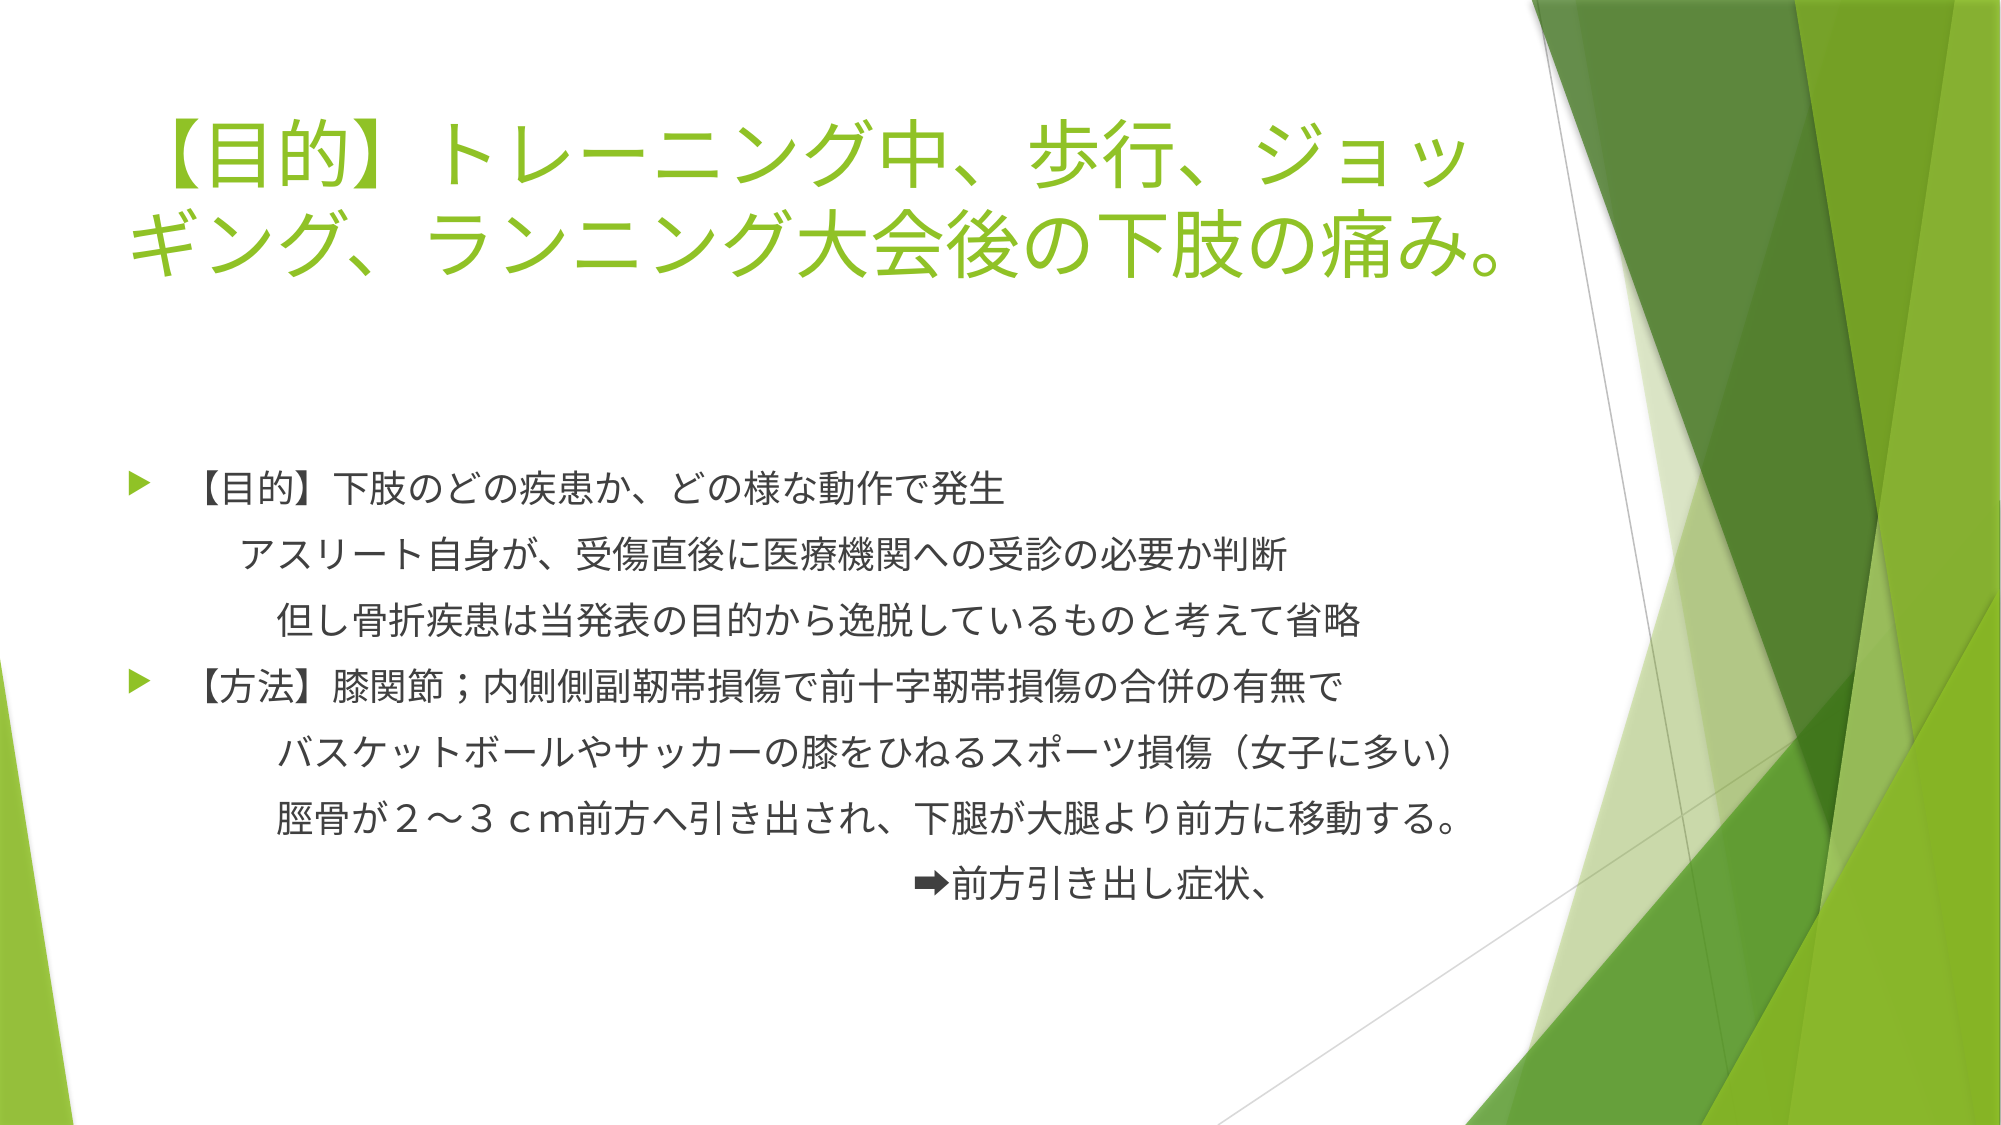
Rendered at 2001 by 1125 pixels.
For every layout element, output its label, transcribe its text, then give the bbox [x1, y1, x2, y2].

title 【目的】トレーニング中、歩行、ジョッギング、ランニング大会後の下肢の痛み。 [111, 99, 1522, 317]
list 【目的】下肢のどの疾患か、どの様な動作で発生 アスリート自身が、受傷直後に医療機関への受診の必要か判断 但し骨折疾患は当発表の目的から逸脱しているものと考えて省略 【方法】膝関節；内側側副靭帯損傷で前十字靭帯損傷の合併の有無で バスケットボールやサッカーの膝をひねるスポーツ損傷（女子に多い） 脛骨が２～３ｃｍ前方へ引き出され、下腿が大腿より前方に移動する。 ➡前方引き出し症状、 [111, 457, 1575, 991]
